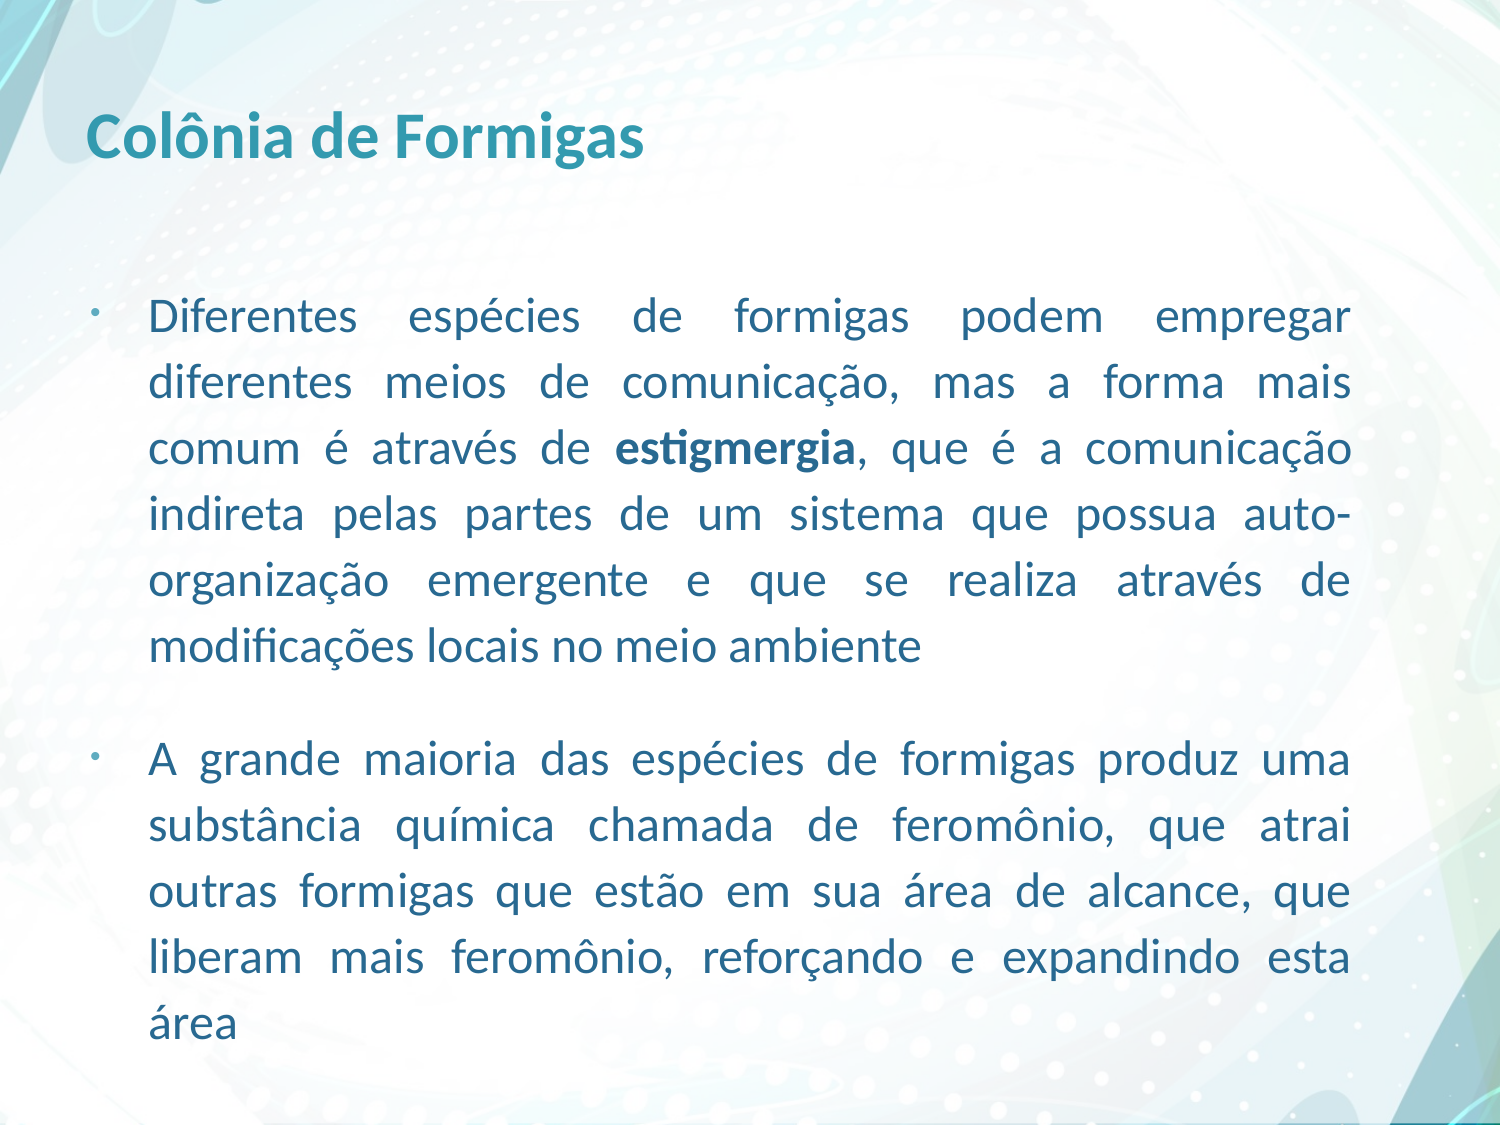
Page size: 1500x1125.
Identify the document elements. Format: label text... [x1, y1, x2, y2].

list Diferentes espécies de formigas podem empregar diferentes meios de comunicação, mas a forma mais comum é através de estigmergia, que é a comunicação indireta pelas partes de um sistema que possua auto-organização emergente e que se realiza através de modificações locais no meio ambiente A grande maioria das espécies de formigas produz uma substância química chamada de feromônio, que atrai outras formigas que estão em sua área de alcance, que liberam mais feromônio, reforçando e expandindo esta área [74, 268, 1368, 1012]
title Colônia de Formigas [71, 79, 1430, 195]
